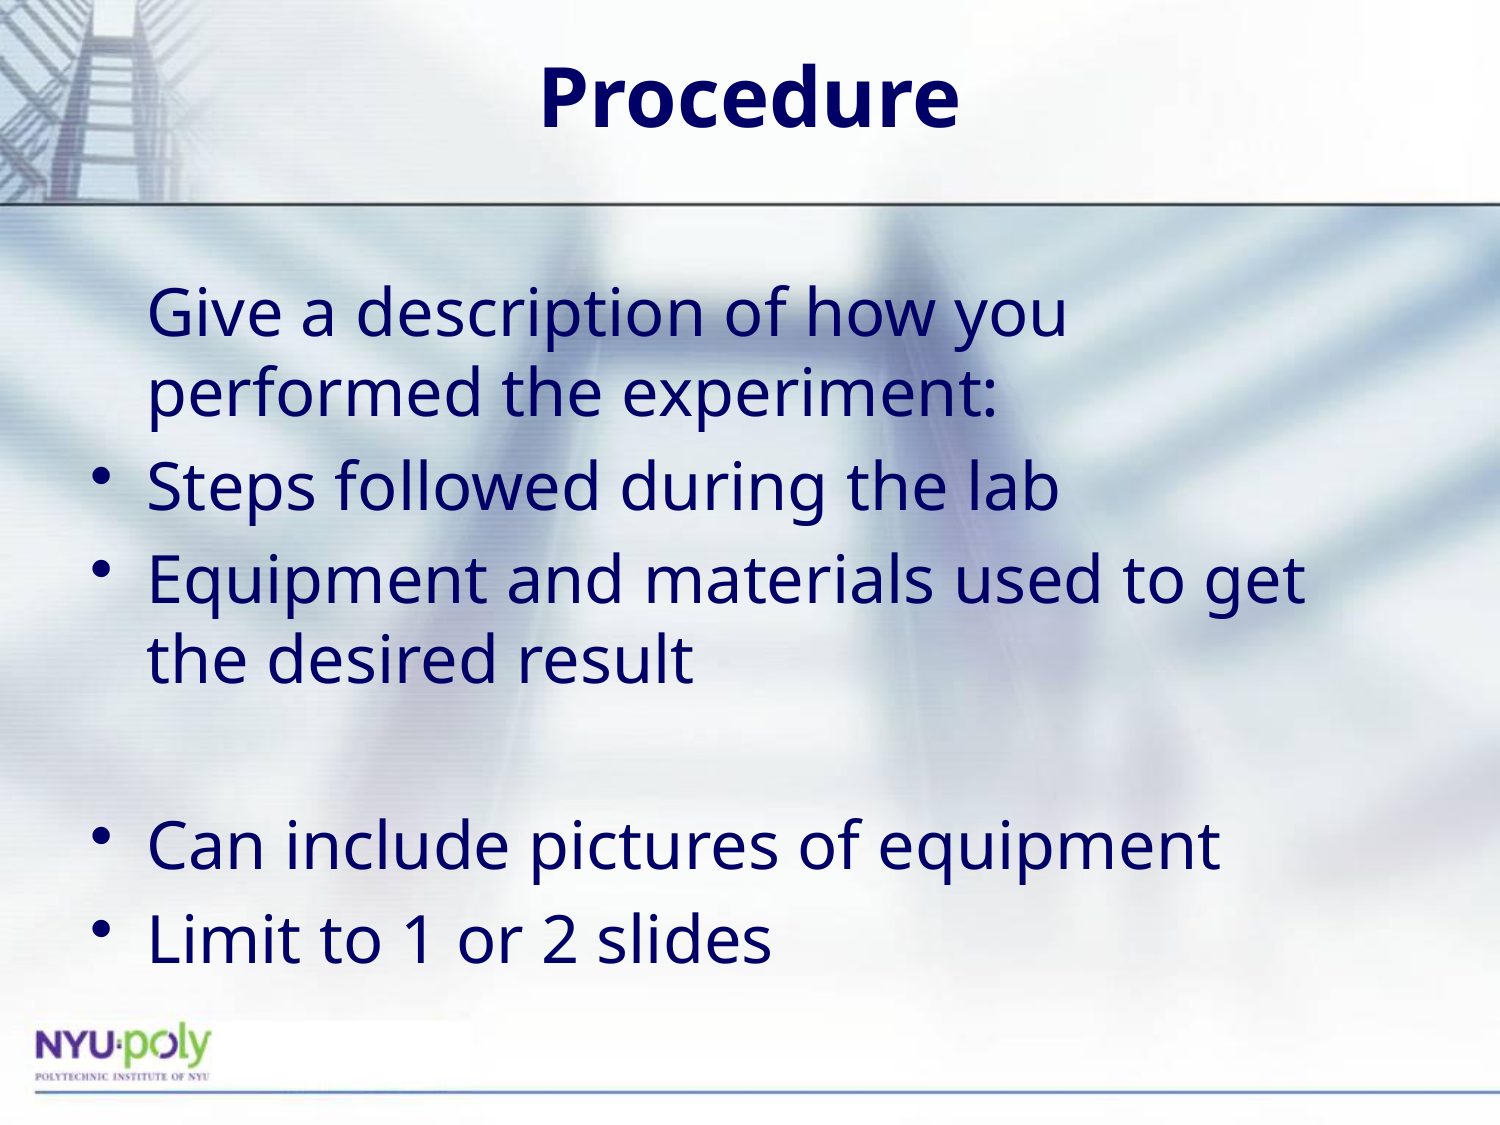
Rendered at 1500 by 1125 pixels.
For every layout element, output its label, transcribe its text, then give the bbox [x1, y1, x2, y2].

title Procedure [74, 0, 1426, 188]
picture [0, 0, 1500, 1125]
list Give a description of how you performed the experiment: Steps followed during the lab Equipment and materials used to get the desired result Can include pictures of equipment Limit to 1 or 2 slides [74, 262, 1426, 1006]
